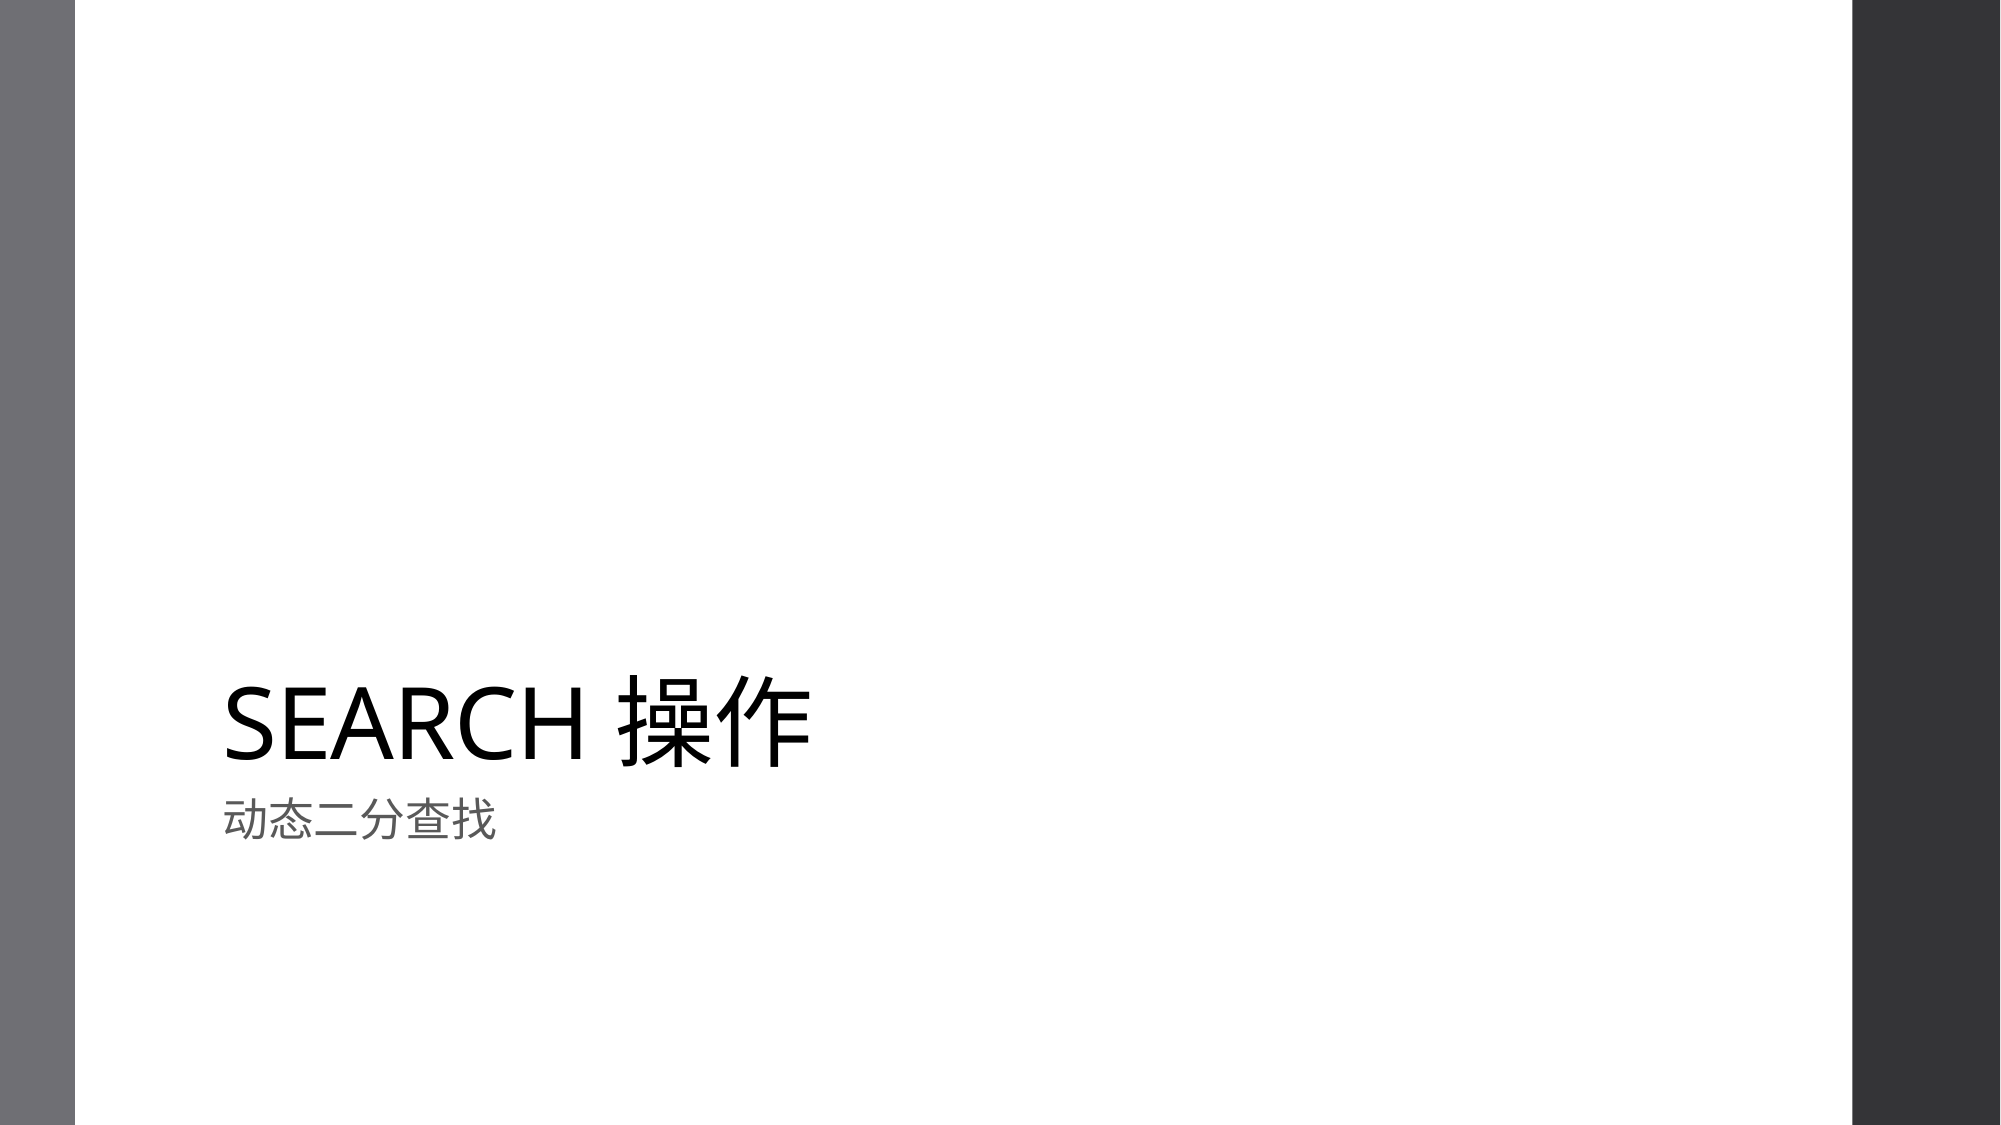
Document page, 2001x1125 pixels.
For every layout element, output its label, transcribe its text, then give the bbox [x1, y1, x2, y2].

title SEARCH操作 [206, 124, 1752, 787]
list 动态二分查找 [206, 787, 1752, 1065]
